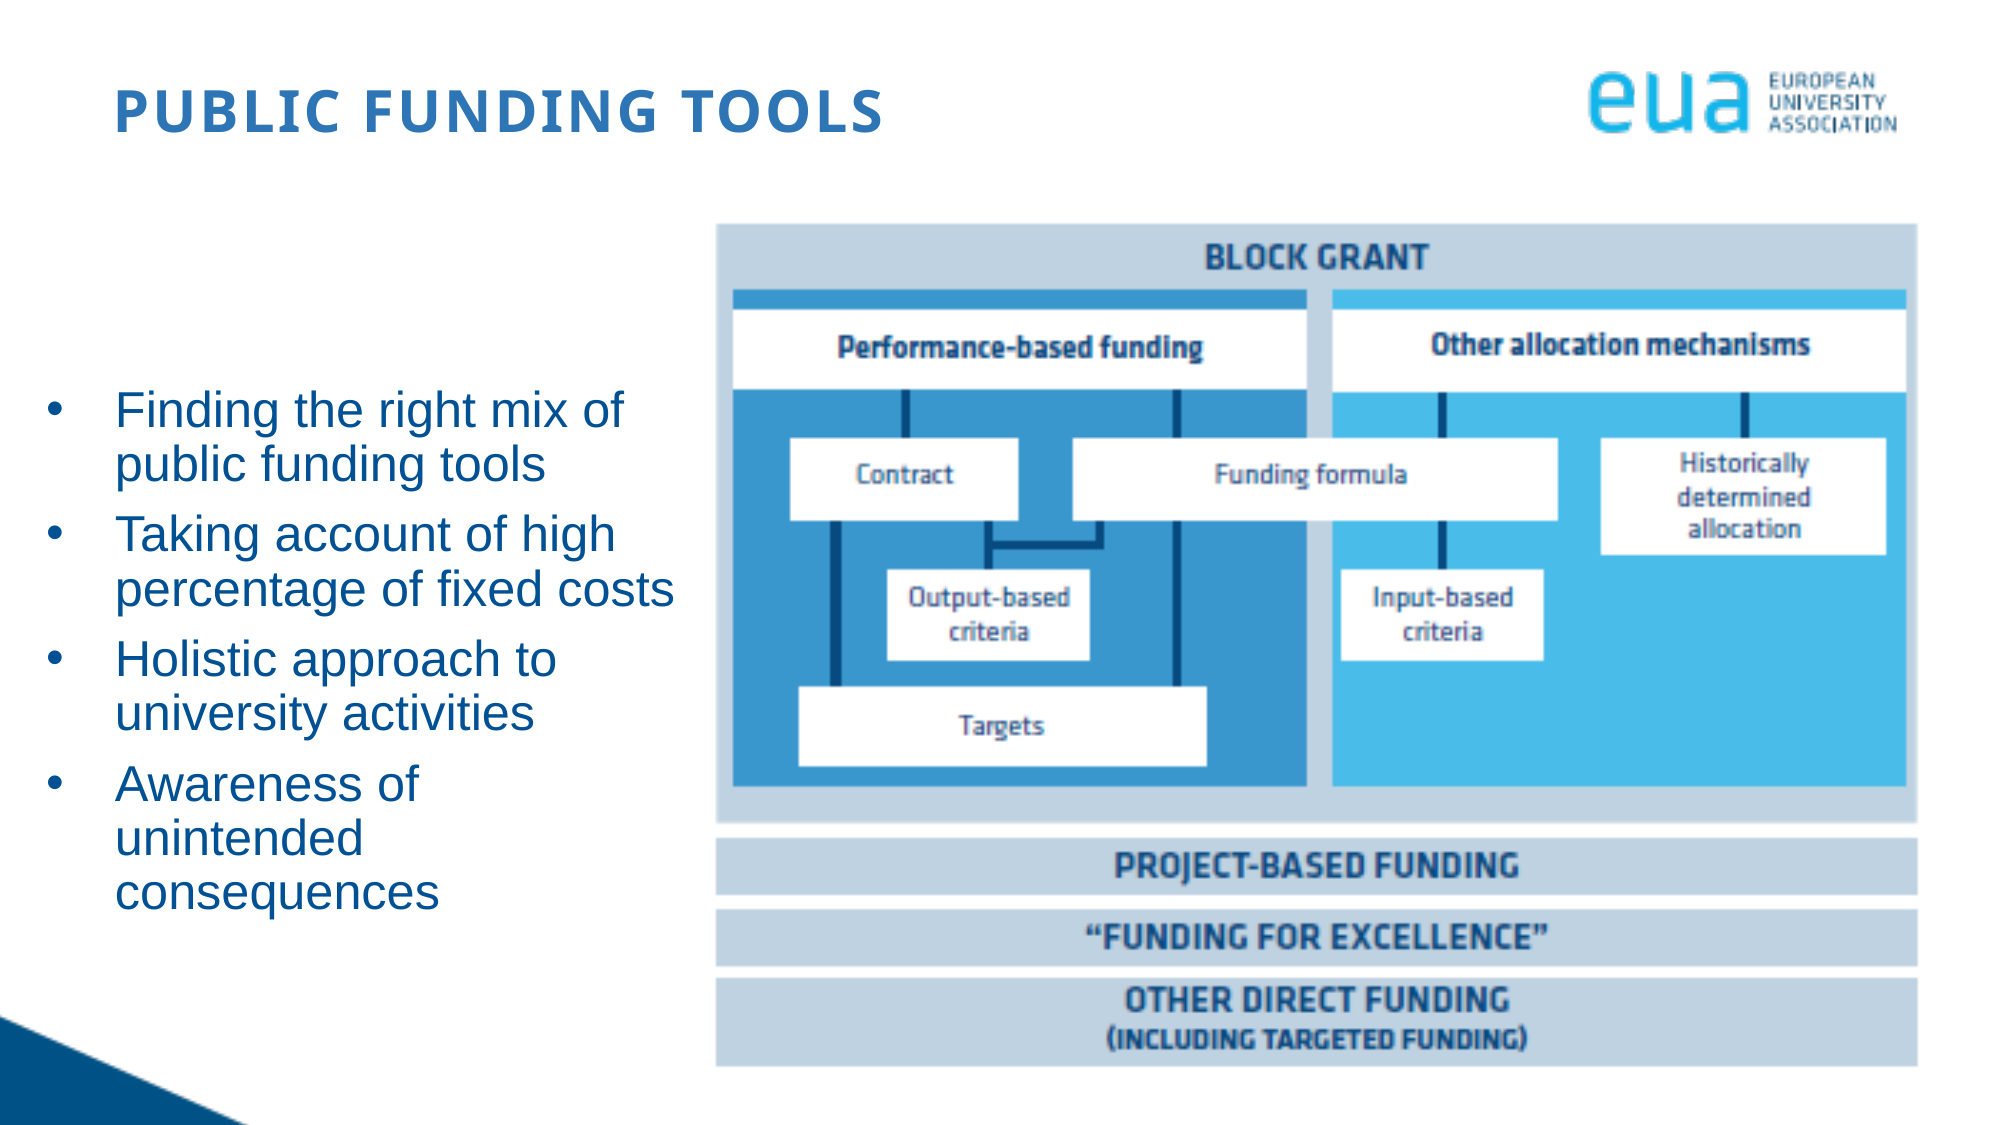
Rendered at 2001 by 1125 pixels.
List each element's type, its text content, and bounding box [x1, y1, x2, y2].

text_box Public Funding tools [97, 92, 1293, 153]
picture [694, 199, 1950, 1093]
list Finding the right mix of public funding tools Taking account of high percentage of fixed costs Holistic approach to university activities Awareness of unintended consequences [31, 376, 694, 973]
